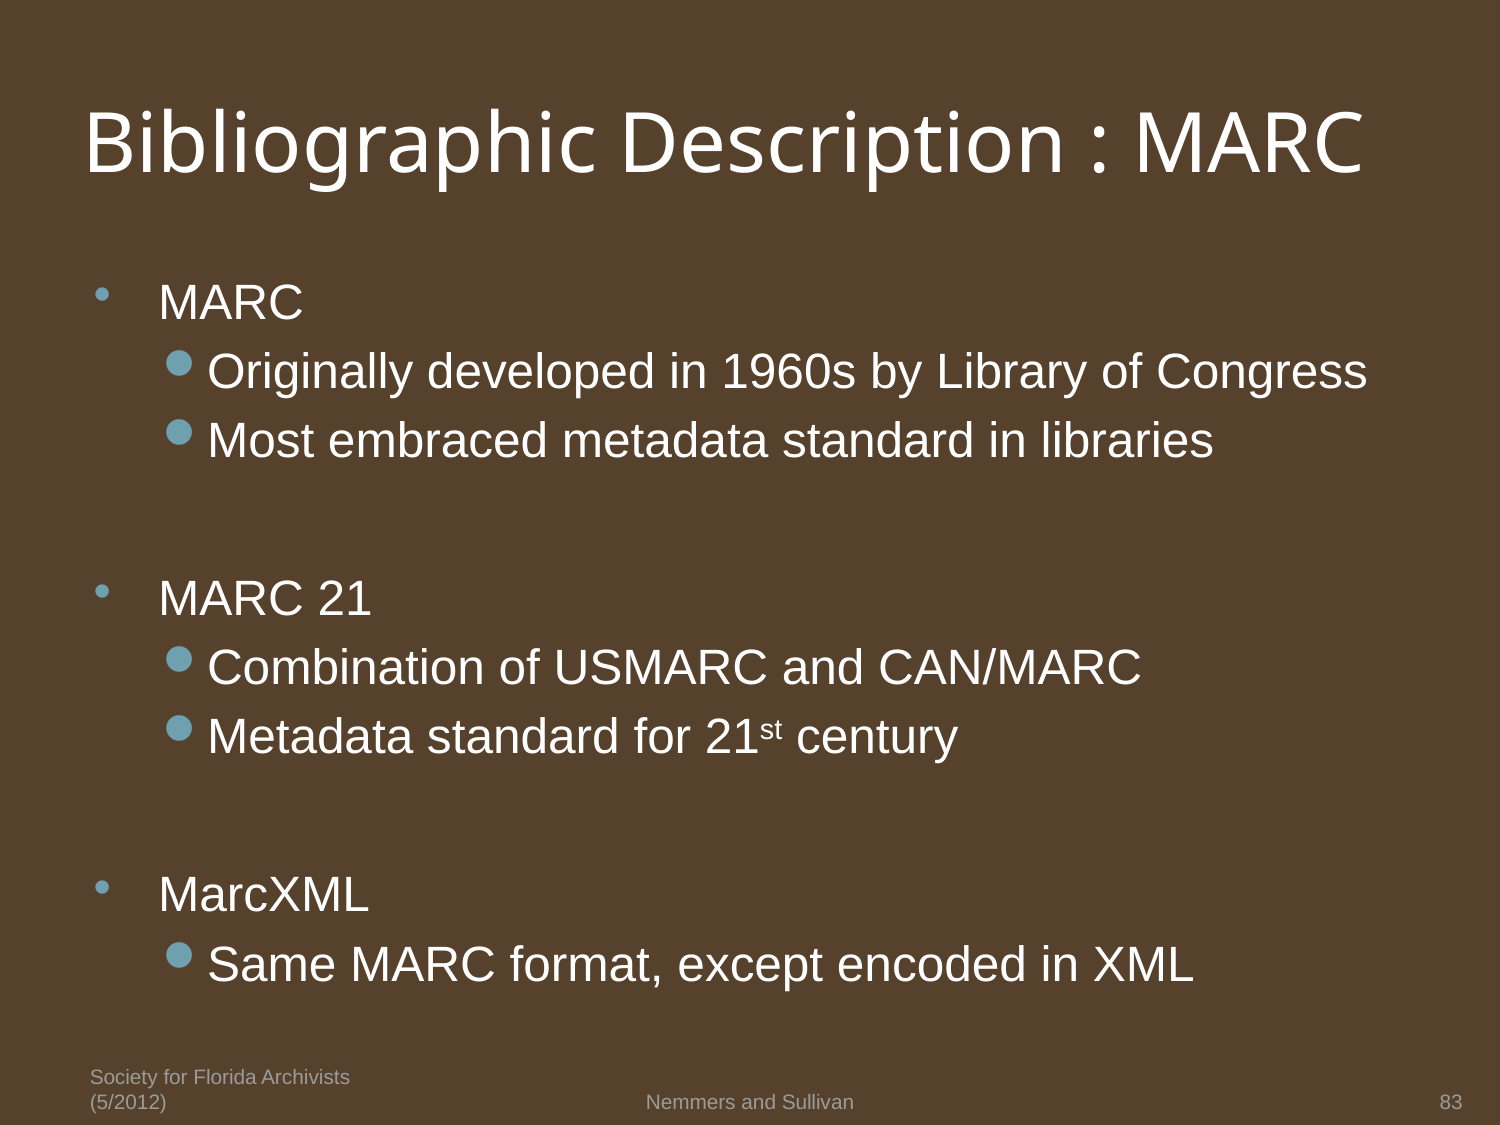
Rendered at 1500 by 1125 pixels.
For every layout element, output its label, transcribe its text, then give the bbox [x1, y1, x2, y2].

slide_number Society for Florida Archivists (5/2012) [75, 1053, 425, 1114]
title Bibliographic Description : MARC [75, 45, 1438, 233]
slide_number 83 [1337, 1053, 1463, 1114]
list MARC Originally developed in 1960s by Library of Congress Most embraced metadata standard in libraries MARC 21 Combination of USMARC and CAN/MARC Metadata standard for 21st century MarcXML Same MARC format, except encoded in XML [75, 262, 1450, 1005]
footer Nemmers and Sullivan [512, 1053, 988, 1114]
